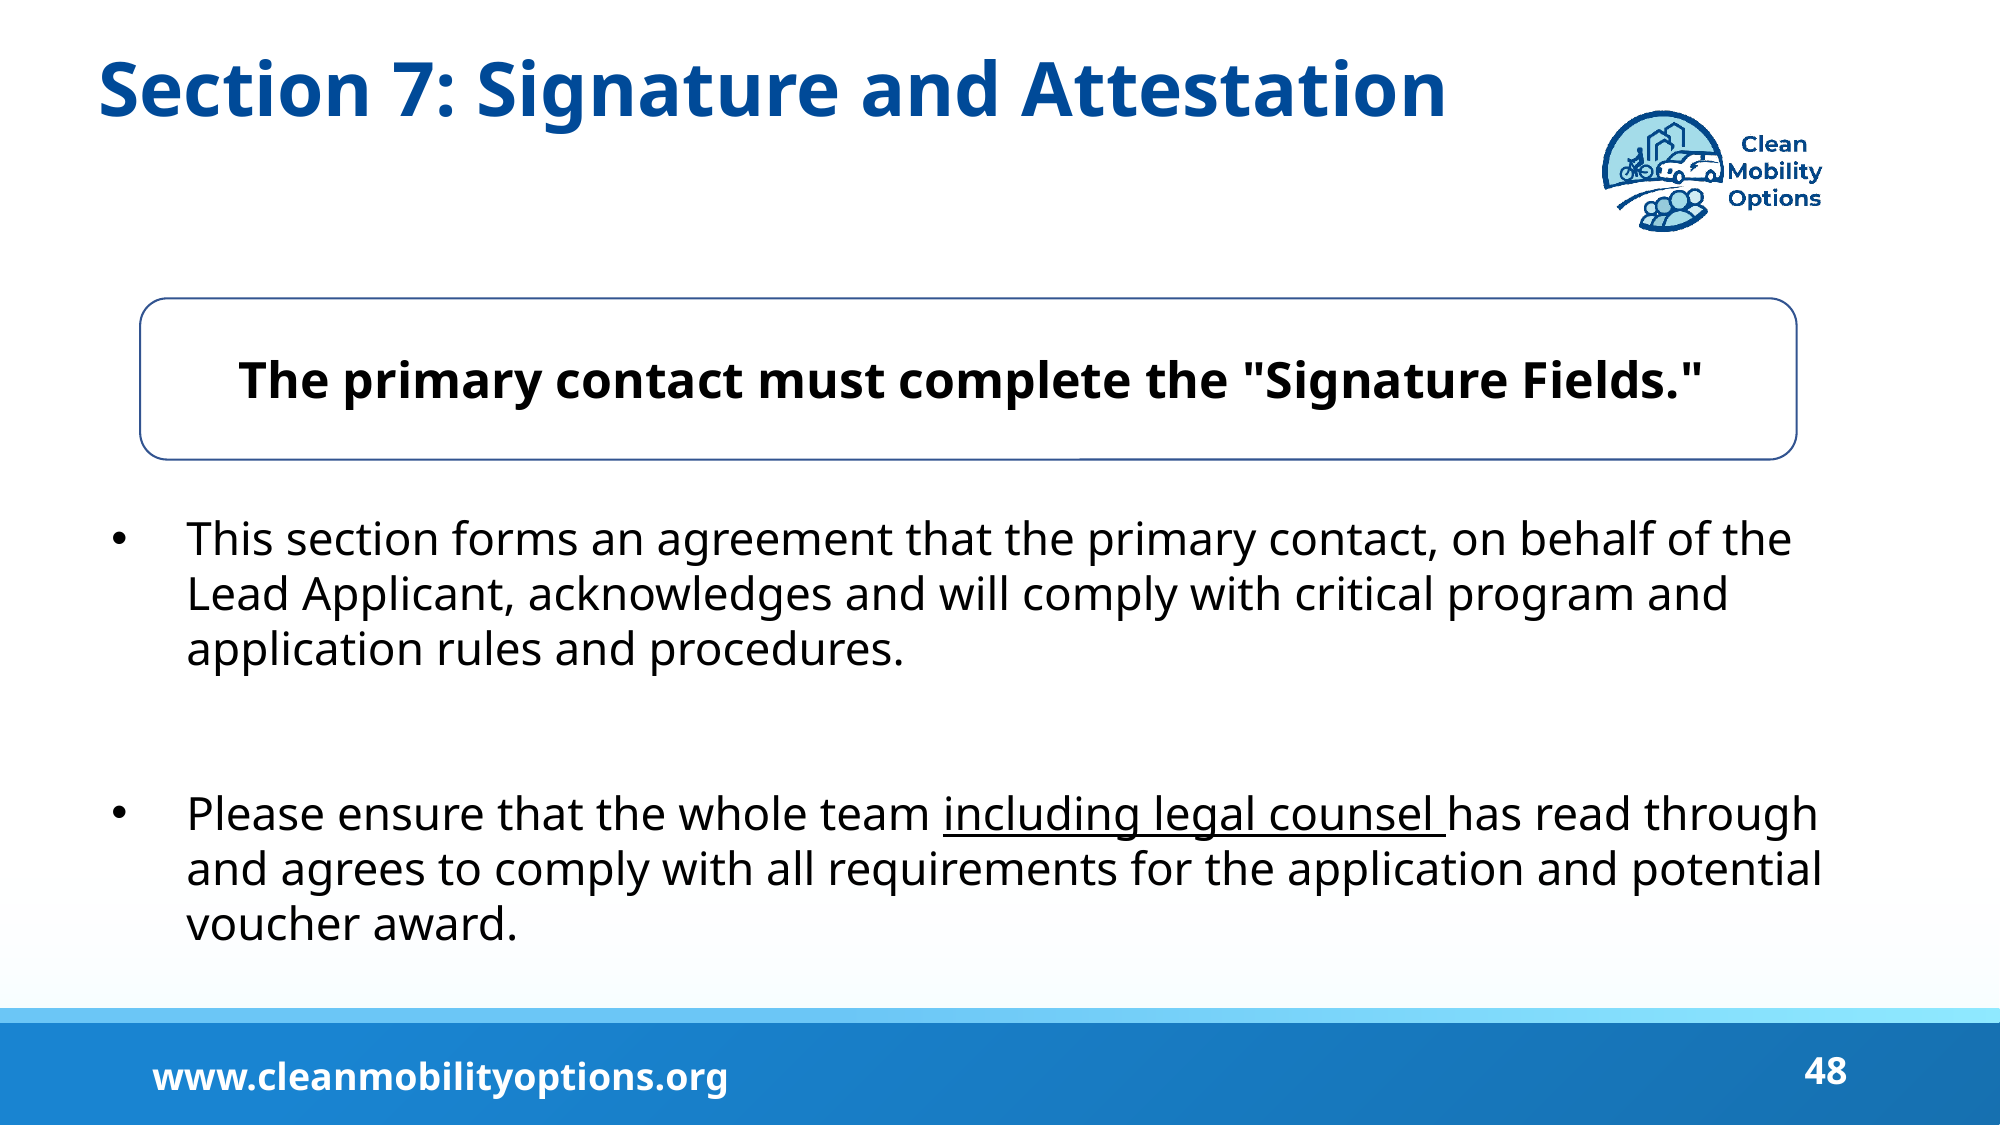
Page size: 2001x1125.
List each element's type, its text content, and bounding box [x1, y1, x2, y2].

text_box [139, 297, 1798, 461]
slide_number 48 [1412, 1042, 1863, 1103]
picture [1575, 84, 1853, 269]
title Section 7: Signature and Attestation [78, 31, 1723, 239]
text_box This section forms an agreement that the primary contact, on behalf of the Lead Applicant, acknowledges and will comply with critical program and application rules and procedures. Please ensure that the whole team including legal counsel has read through and agrees to comply with all requirements for the application and potential voucher award. [96, 502, 1841, 958]
text_box The primary contact must complete the "Signature Fields." [181, 340, 1773, 417]
